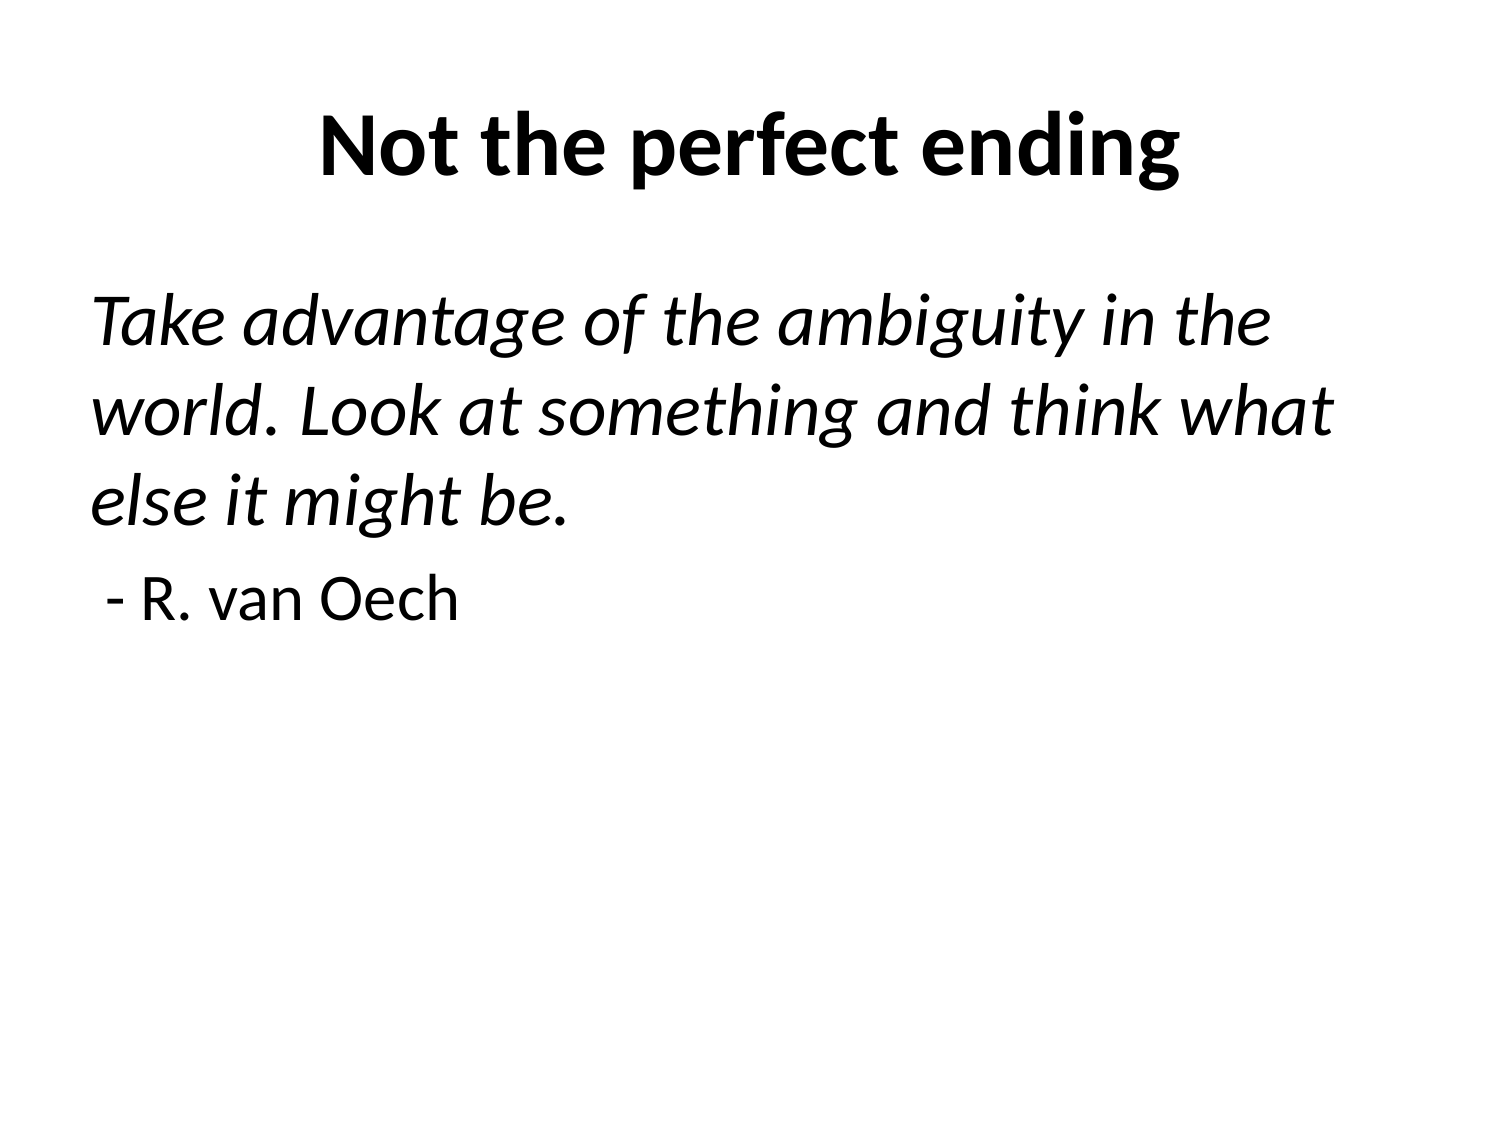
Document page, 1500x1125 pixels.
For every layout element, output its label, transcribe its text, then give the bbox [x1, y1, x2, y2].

title Not the perfect ending [75, 45, 1425, 233]
list Take advantage of the ambiguity in the world. Look at something and think what else it might be. - R. van Oech [75, 262, 1425, 1005]
